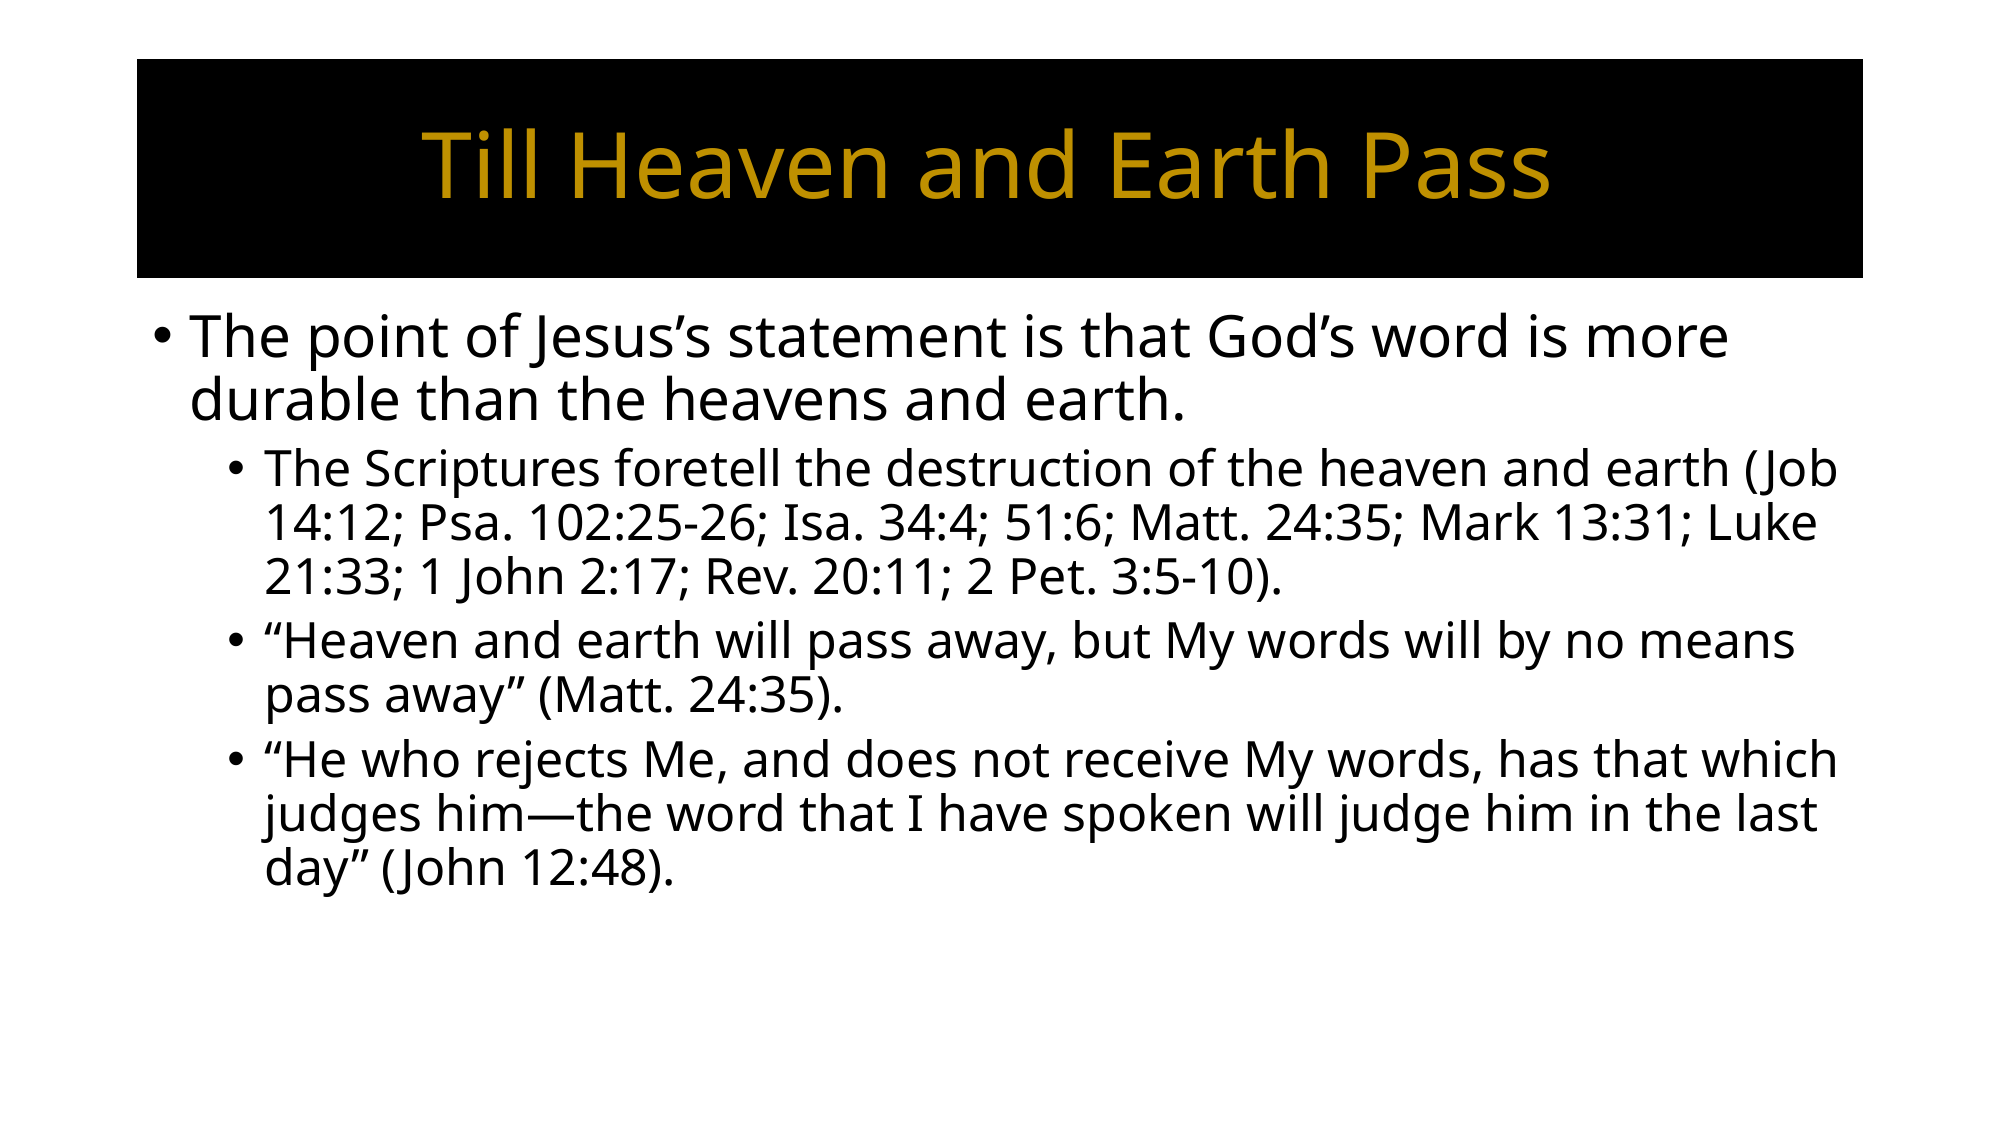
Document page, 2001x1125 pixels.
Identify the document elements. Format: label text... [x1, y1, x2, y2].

list The point of Jesus’s statement is that God’s word is more durable than the heavens and earth. The Scriptures foretell the destruction of the heaven and earth (Job 14:12; Psa. 102:25-26; Isa. 34:4; 51:6; Matt. 24:35; Mark 13:31; Luke 21:33; 1 John 2:17; Rev. 20:11; 2 Pet. 3:5-10). “Heaven and earth will pass away, but My words will by no means pass away” (Matt. 24:35). “He who rejects Me, and does not receive My words, has that which judges him—the word that I have spoken will judge him in the last day” (John 12:48). [137, 299, 1863, 1014]
title Till Heaven and Earth Pass [137, 59, 1863, 278]
